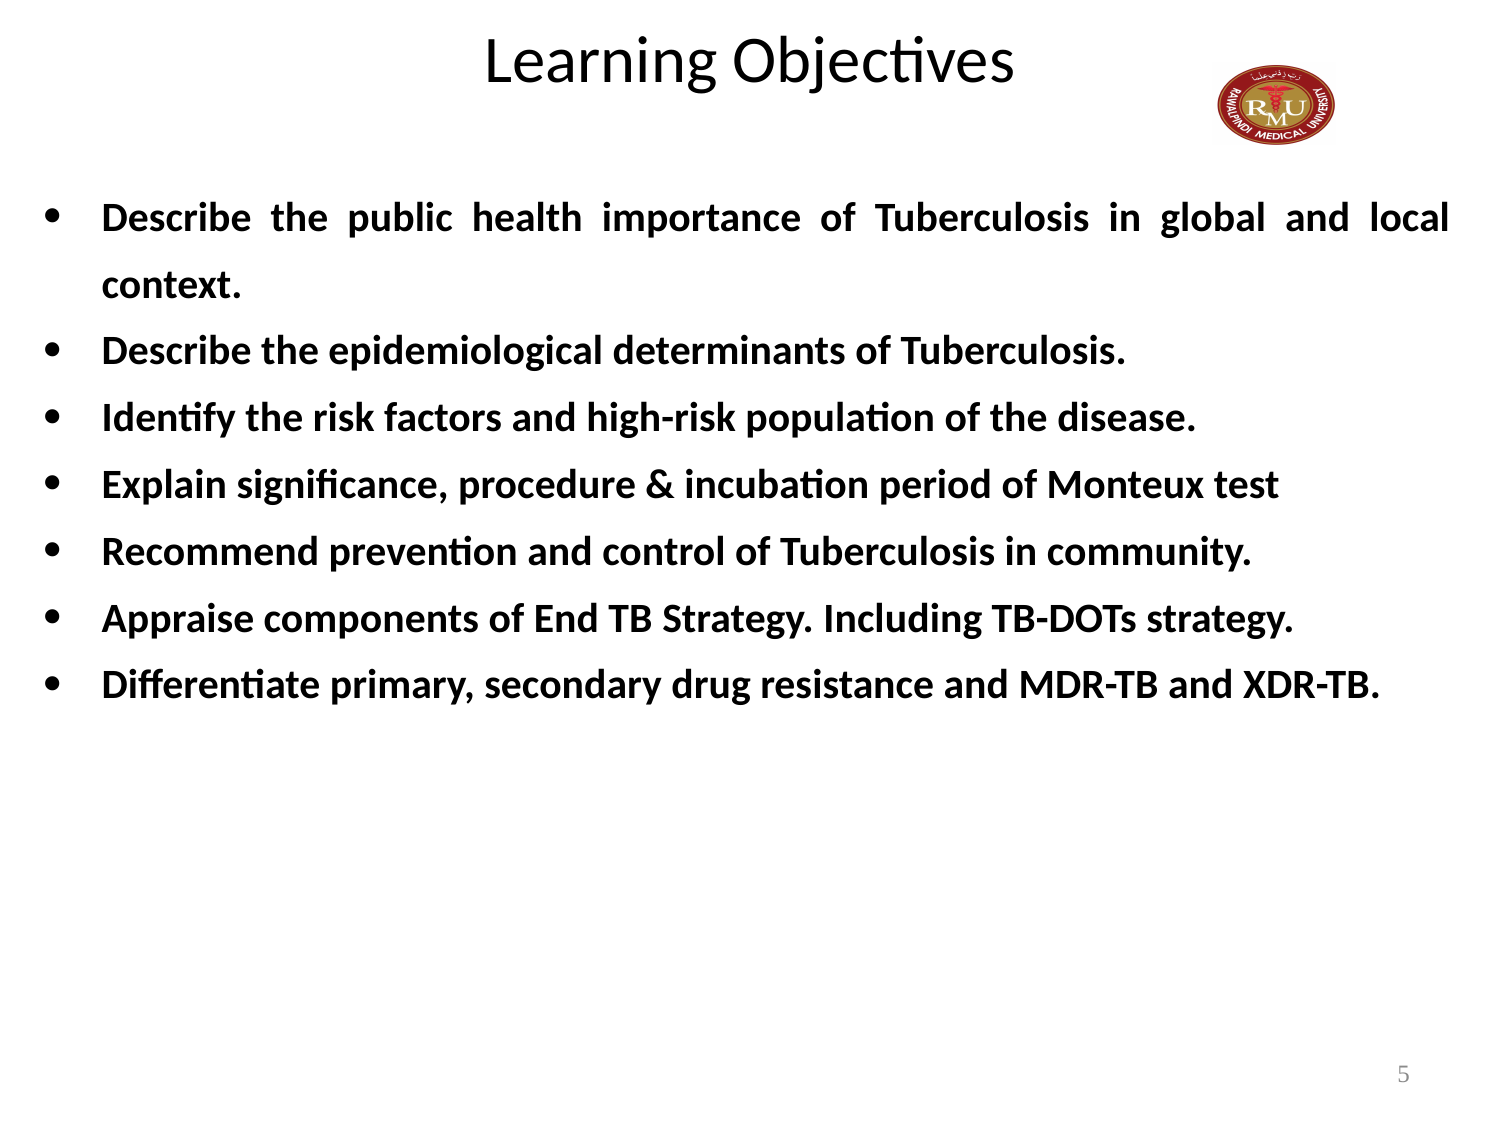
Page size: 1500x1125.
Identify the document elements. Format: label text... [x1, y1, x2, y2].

slide_number 5 [1074, 1042, 1425, 1103]
table_header Describe the public health importance of Tuberculosis in global and local context. Describe the epidemiological determinants of Tuberculosis. Identify the risk factors and high-risk population of the disease. Explain significance, procedure & incubation period of Monteux test Recommend prevention and control of Tuberculosis in community. Appraise components of End TB Strategy. Including TB-DOTs strategy. Differentiate primary, secondary drug resistance and MDR-TB and XDR-TB. [35, 176, 1462, 1009]
picture [1212, 62, 1337, 145]
title Learning Objectives [0, 0, 1500, 112]
